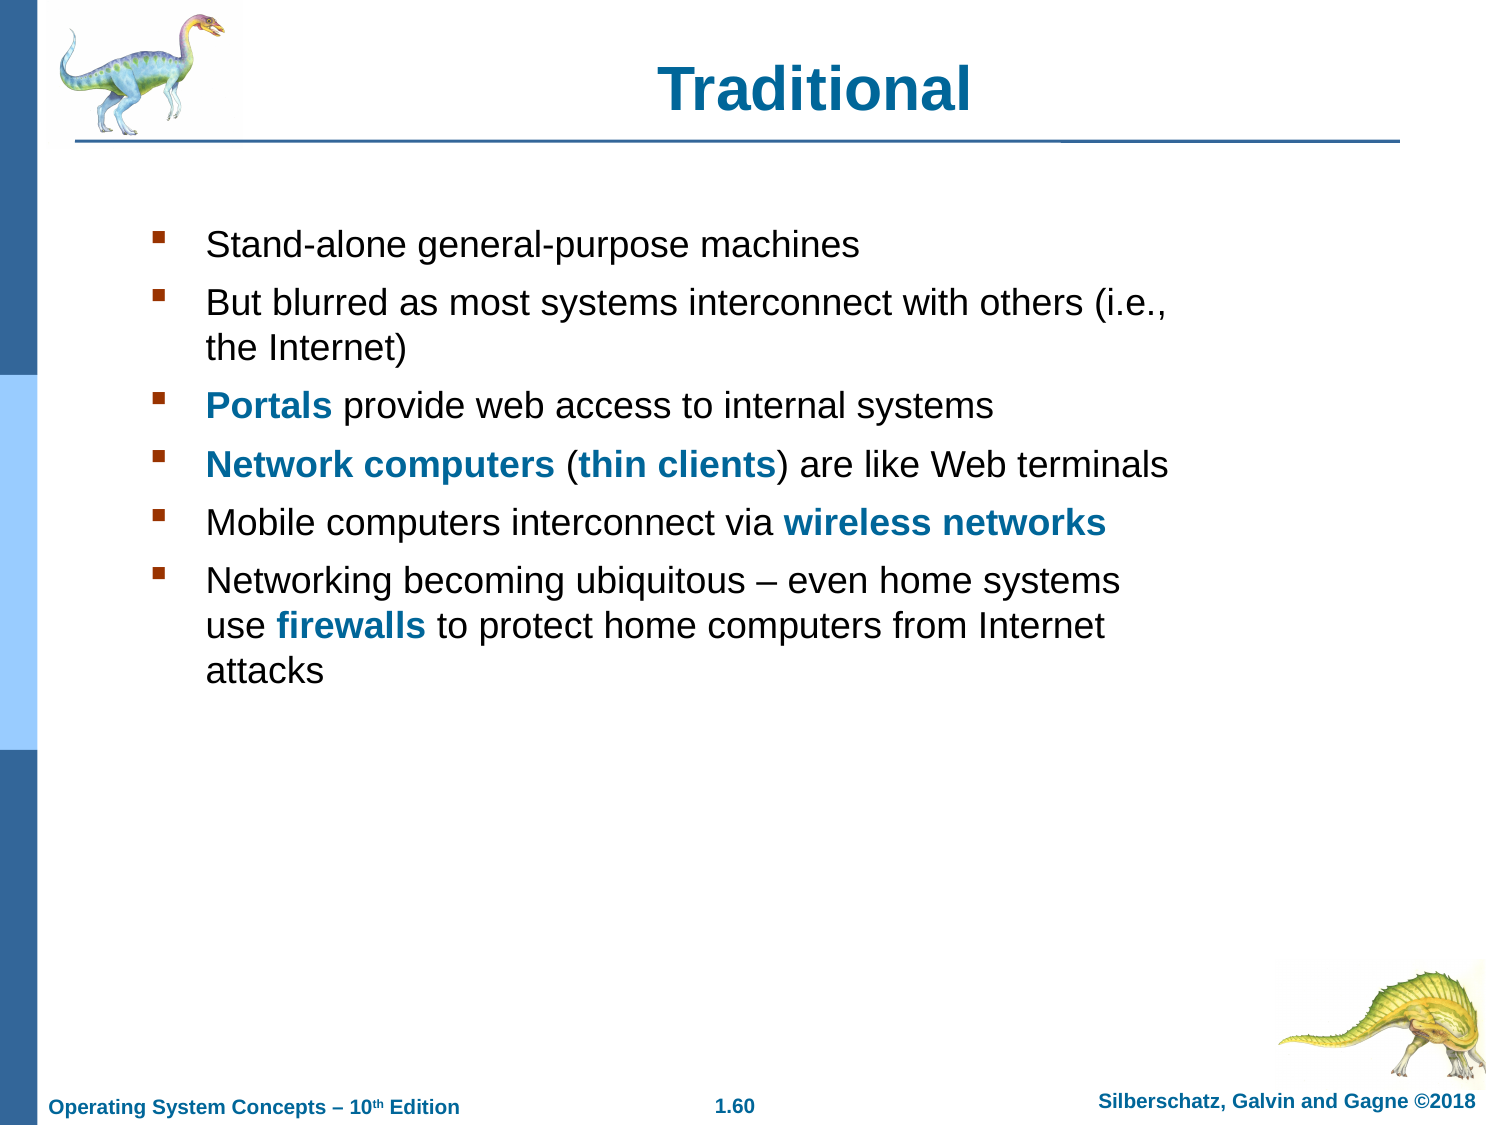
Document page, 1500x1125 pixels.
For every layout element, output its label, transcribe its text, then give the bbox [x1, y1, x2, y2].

title Traditional [157, 28, 1473, 131]
picture [46, 0, 243, 149]
picture [1275, 959, 1486, 1090]
list Stand-alone general-purpose machines But blurred as most systems interconnect with others (i.e., the Internet) Portals provide web access to internal systems Network computers (thin clients) are like Web terminals Mobile computers interconnect via wireless networks Networking becoming ubiquitous – even home systems use firewalls to protect home computers from Internet attacks [134, 212, 1202, 893]
